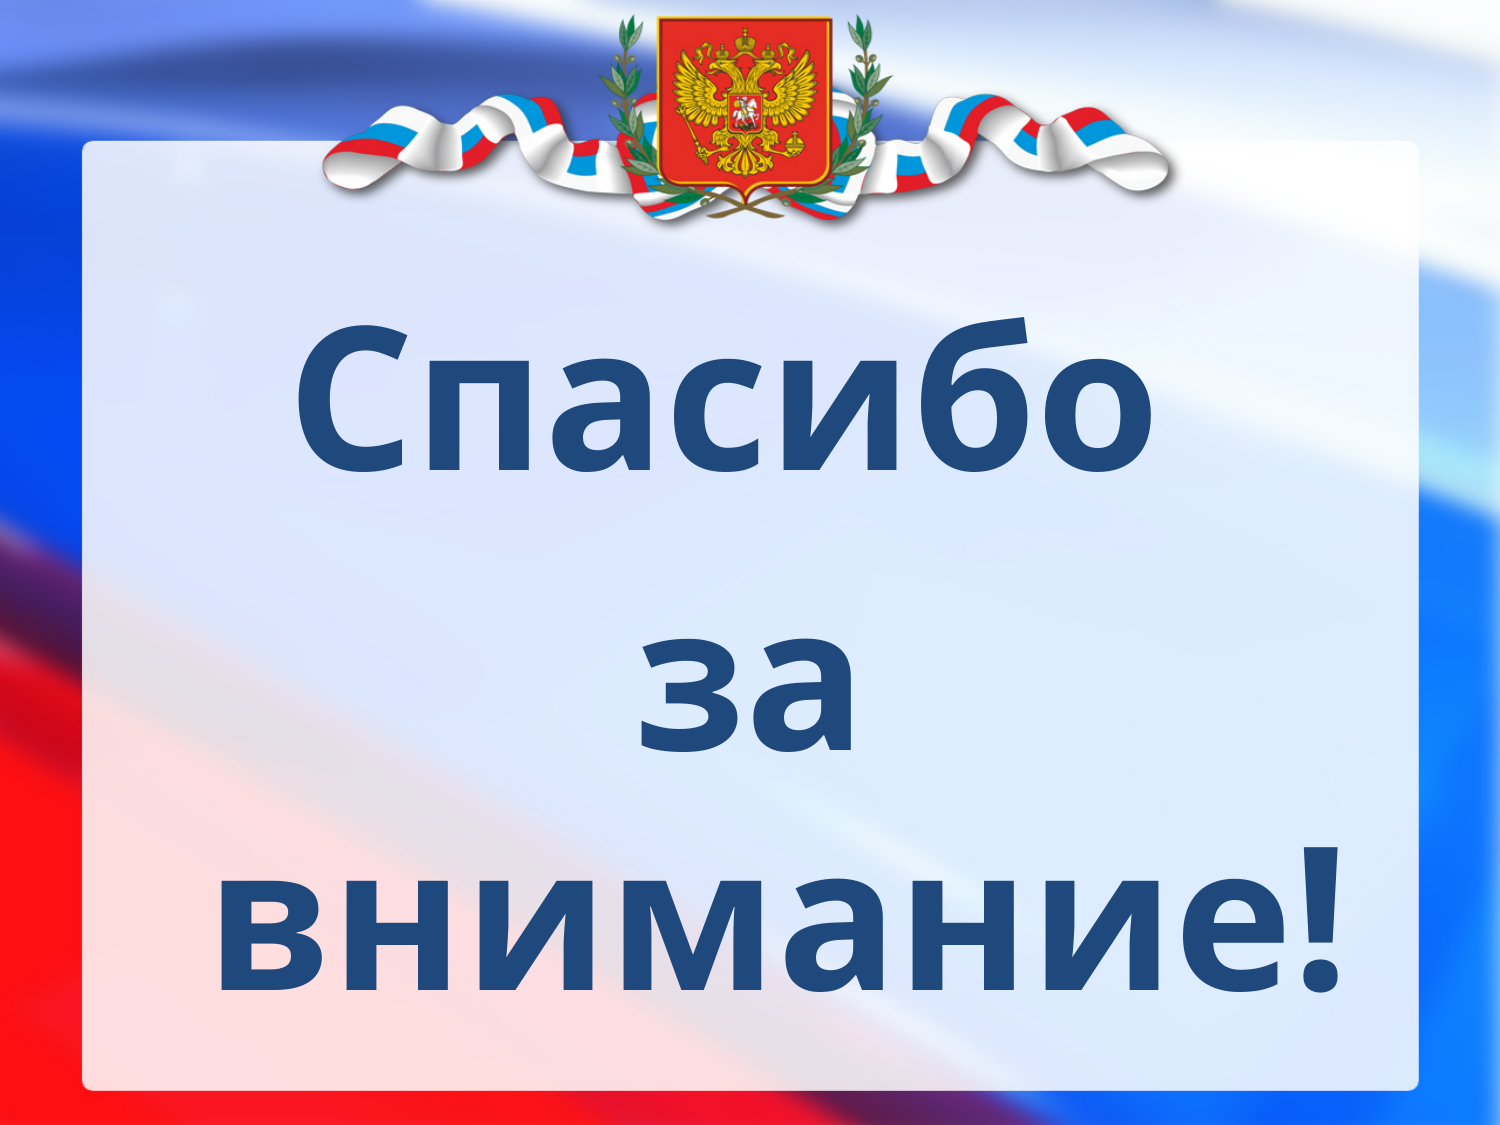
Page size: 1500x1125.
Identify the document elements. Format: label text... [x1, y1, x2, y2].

picture [0, 0, 1500, 1125]
list Спасибо за внимание! [74, 262, 1426, 1006]
